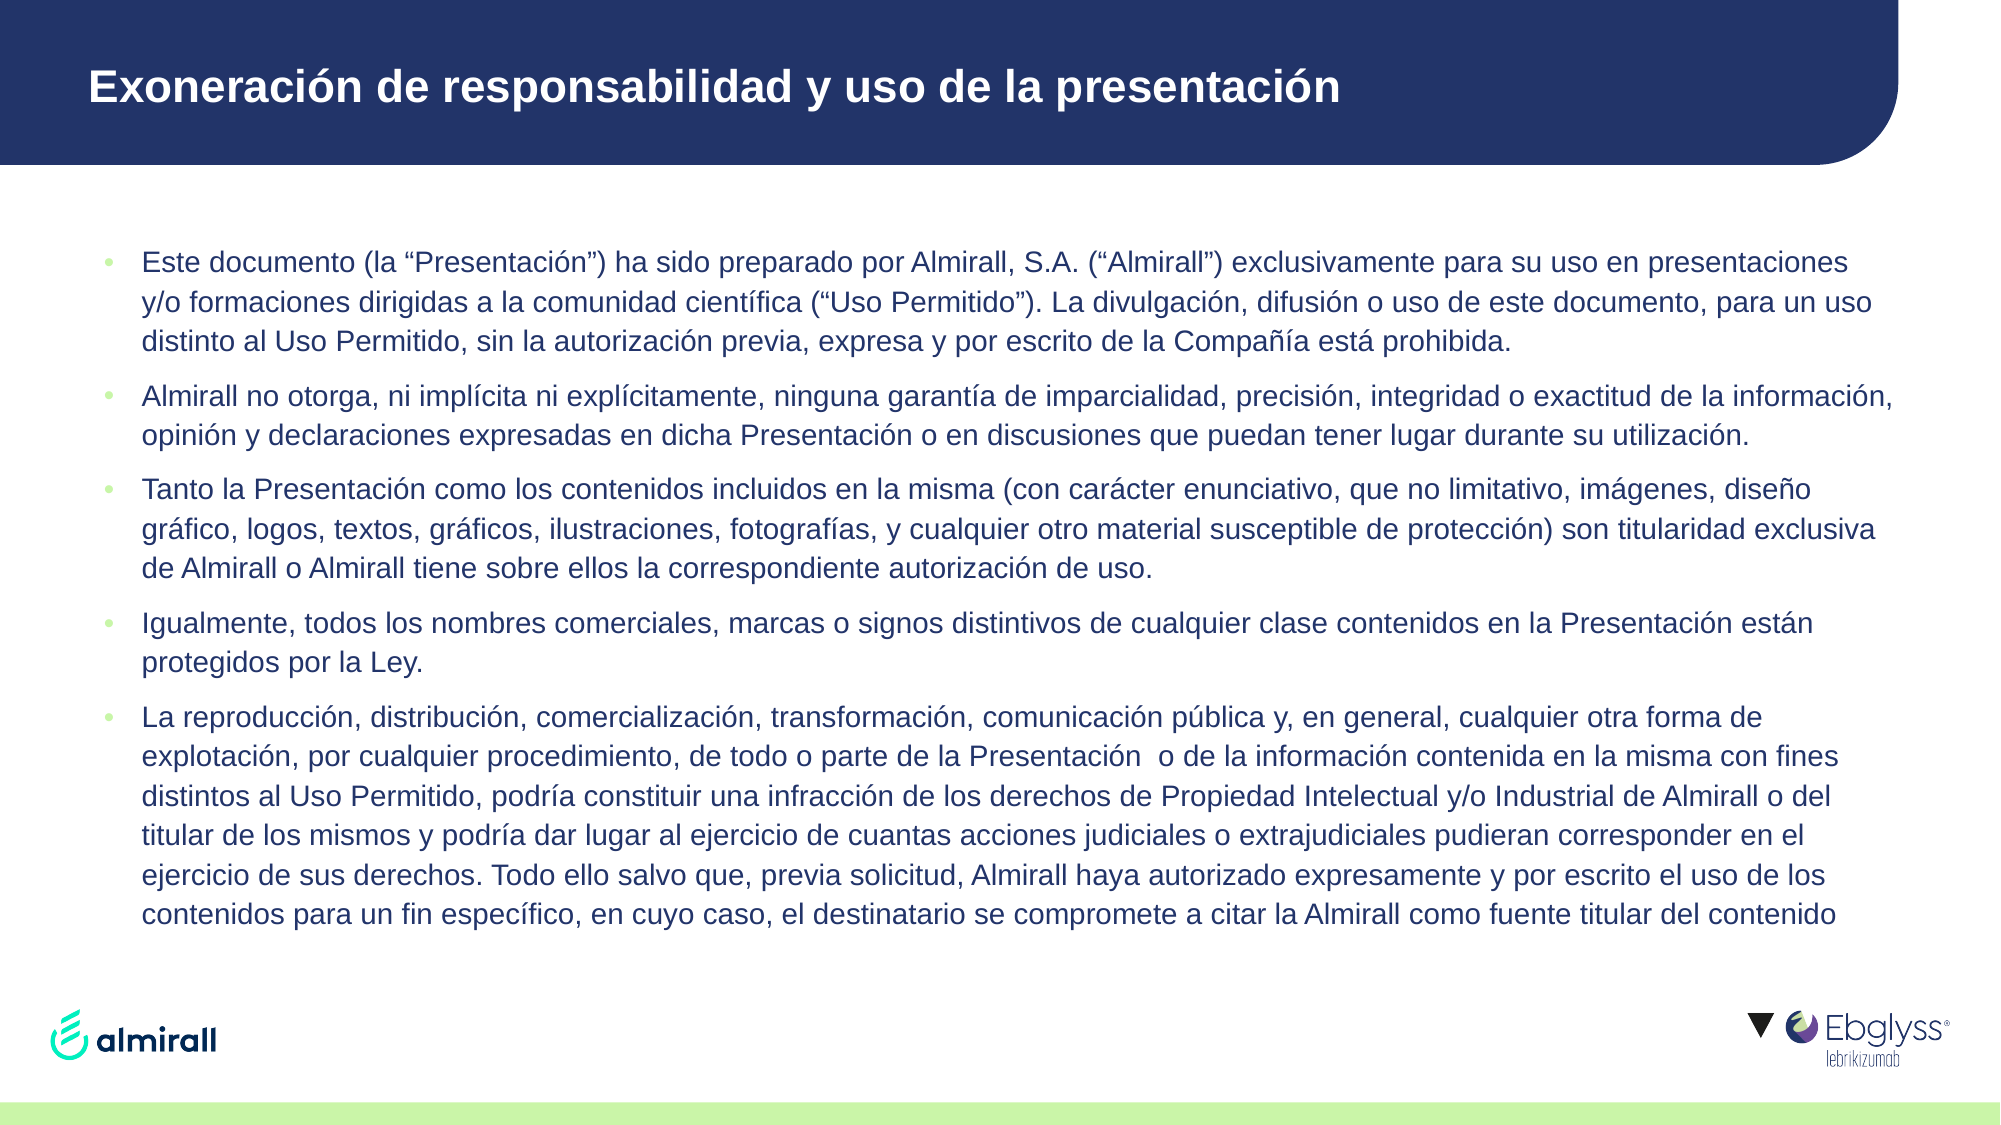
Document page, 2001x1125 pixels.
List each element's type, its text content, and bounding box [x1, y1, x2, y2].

picture [1738, 1002, 1959, 1075]
picture [34, 1000, 232, 1069]
text_box Este documento (la “Presentación”) ha sido preparado por Almirall, S.A. (“Almirall”) exclusivamente para su uso en presentaciones y/o formaciones dirigidas a la comunidad científica (“Uso Permitido”). La divulgación, difusión o uso de este documento, para un uso distinto al Uso Permitido, sin la autorización previa, expresa y por escrito de la Compañía está prohibida.​ Almirall no otorga, ni implícita ni explícitamente, ninguna garantía de imparcialidad, precisión, integridad o exactitud de la información, opinión y declaraciones expresadas en dicha Presentación o en discusiones que puedan tener lugar durante su utilización.​ Tanto la Presentación como los contenidos incluidos en la misma (con carácter enunciativo, que no limitativo, imágenes, diseño gráfico, logos, textos, gráficos, ilustraciones, fotografías, y cualquier otro material susceptible de protección) son titularidad exclusiva de Almirall o Almirall tiene sobre ellos la correspondiente autorización de uso. ​ Igualmente, todos los nombres comerciales, marcas o signos distintivos de cualquier clase contenidos en la Presentación están protegidos por la Ley.​ La reproducción, distribución, comercialización, transformación, comunicación pública y, en general, cualquier otra forma de explotación, por cualquier procedimiento, de todo o parte de la Presentación o de la información contenida en la misma con fines distintos al Uso Permitido, podría constituir una infracción de los derechos de Propiedad Intelectual y/o Industrial de Almirall o del titular de los mismos y podría dar lugar al ejercicio de cuantas acciones judiciales o extrajudiciales pudieran corresponder en el ejercicio de sus derechos. Todo ello salvo que, previa solicitud, Almirall haya autorizado expresamente y por escrito el uso de los contenidos para un fin específico, en cuyo caso, el destinatario se compromete a citar la Almirall como fuente titular del contenido [88, 231, 1912, 946]
title Exoneración de responsabilidad y uso de la presentación [88, 34, 1846, 140]
